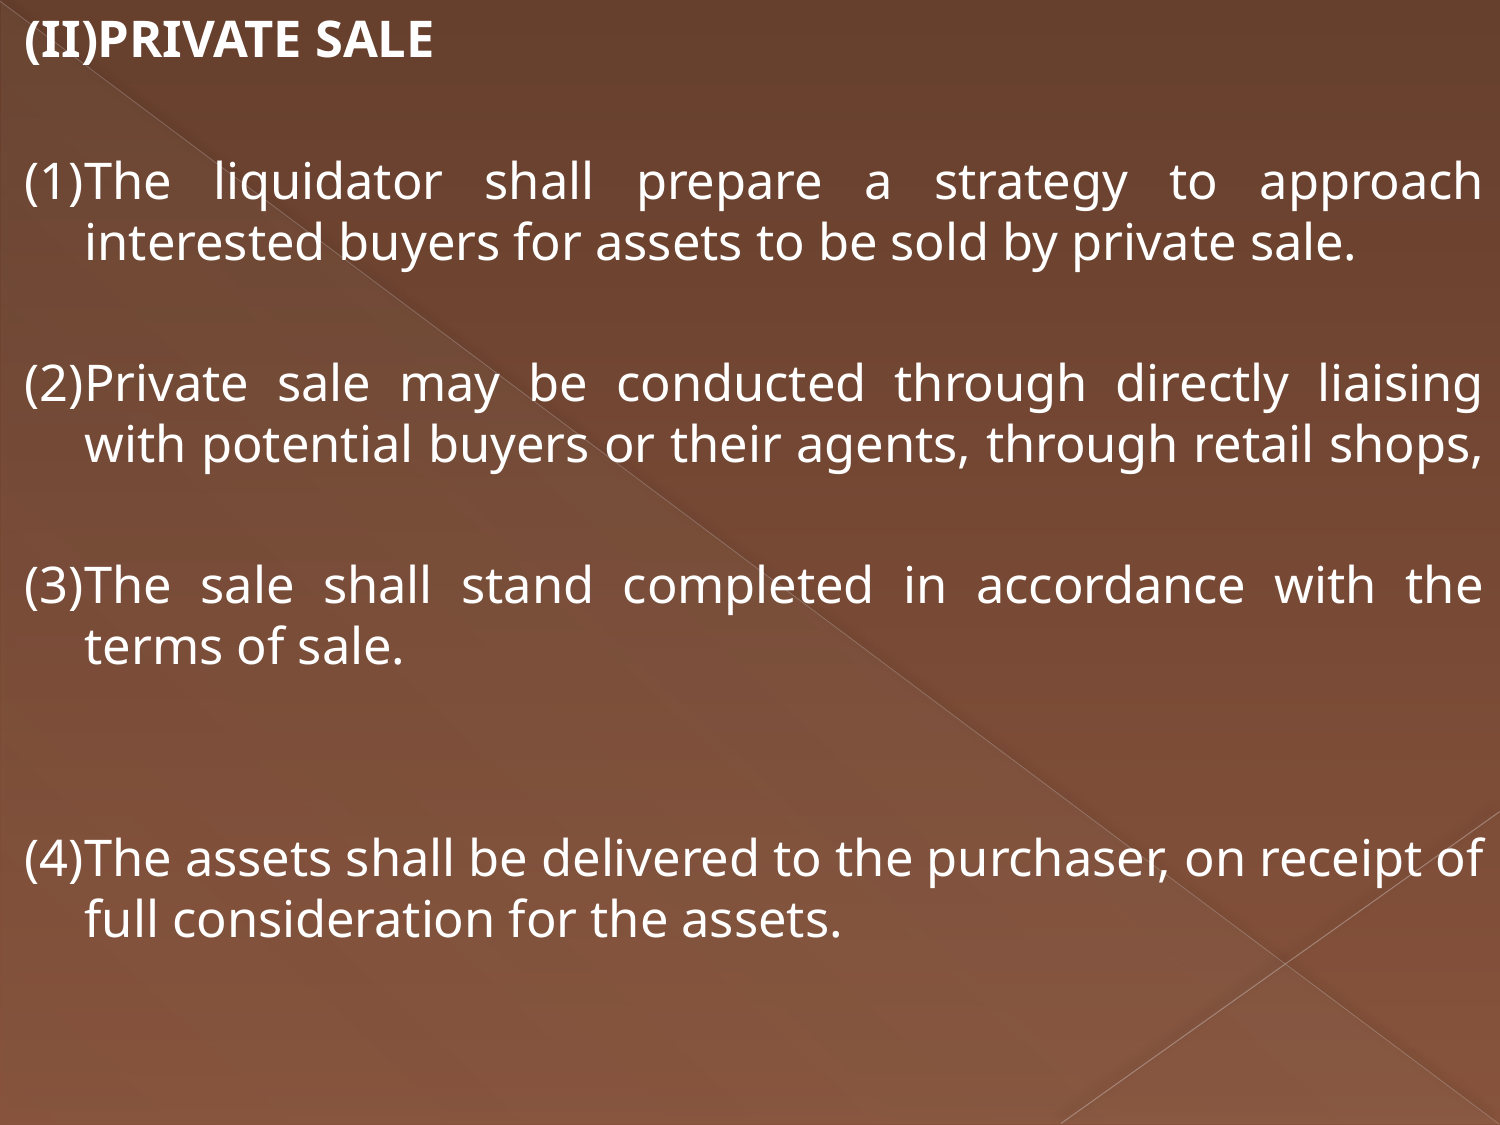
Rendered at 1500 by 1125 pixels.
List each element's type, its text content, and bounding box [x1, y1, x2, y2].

list (II)PRIVATE SALE (1)The liquidator shall prepare a strategy to approach interested buyers for assets to be sold by private sale. (2)Private sale may be conducted through directly liaising with potential buyers or their agents, through retail shops, (3)The sale shall stand completed in accordance with the terms of sale. (4)The assets shall be delivered to the purchaser, on receipt of full consideration for the assets. [0, 0, 1500, 1125]
